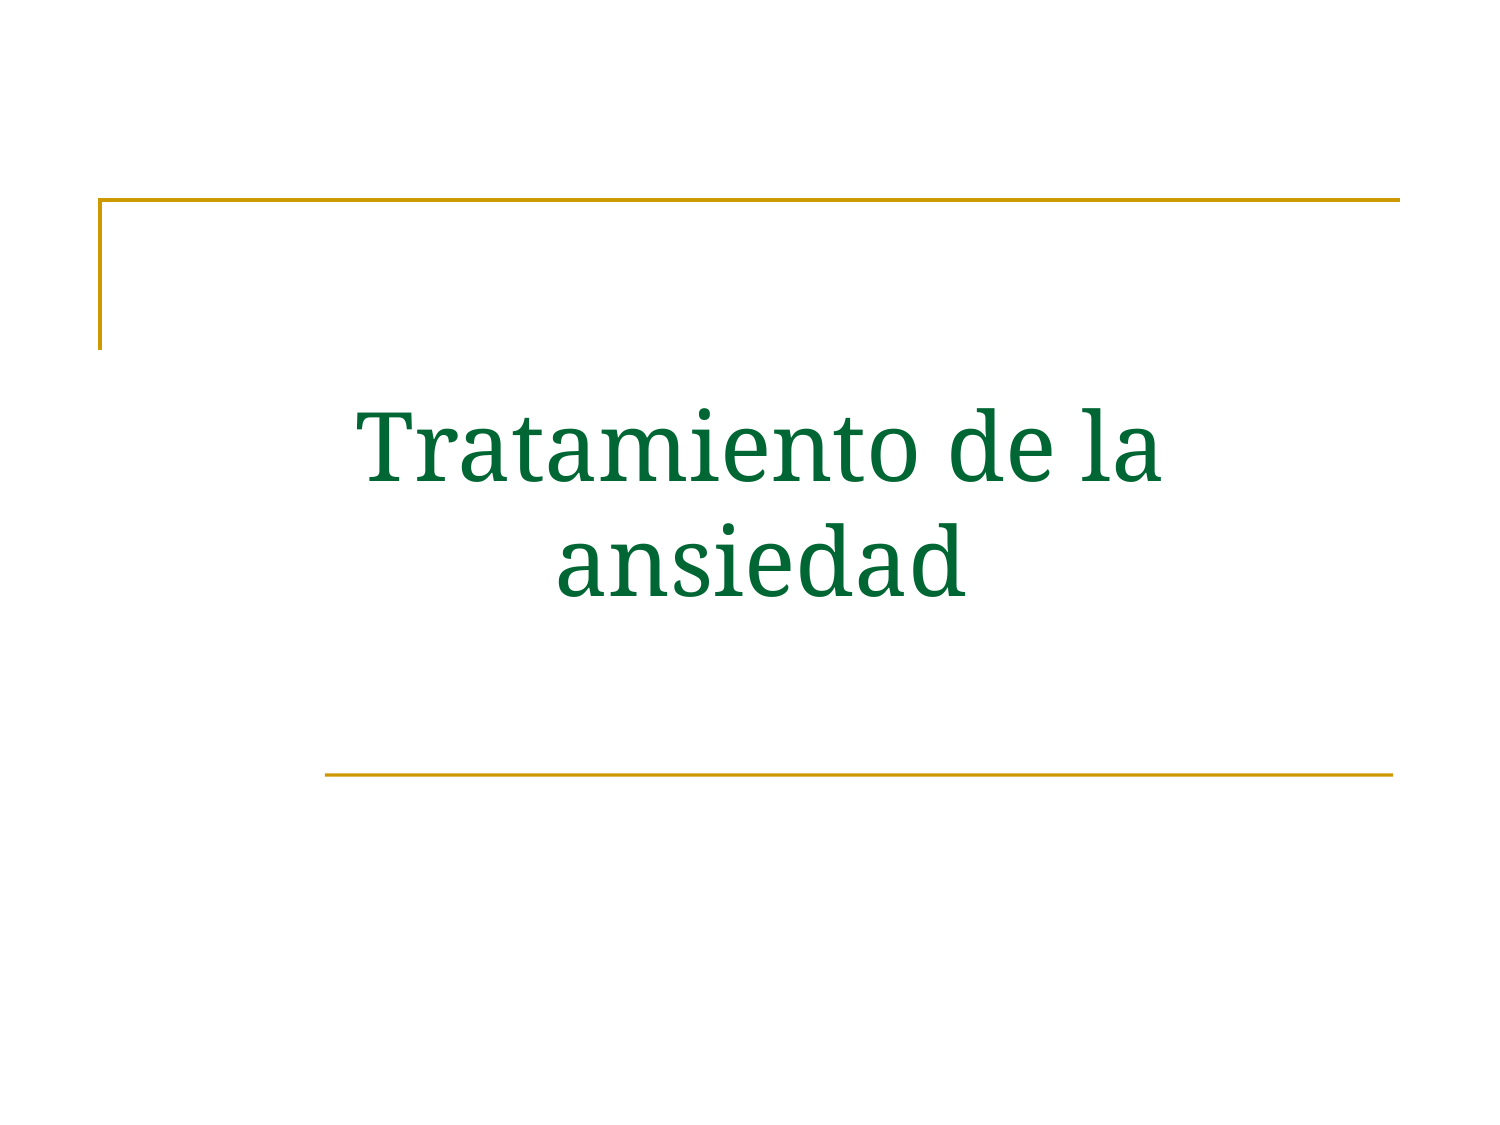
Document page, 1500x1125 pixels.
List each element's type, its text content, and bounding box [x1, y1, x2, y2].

title Tratamiento de la ansiedad [135, 263, 1387, 551]
